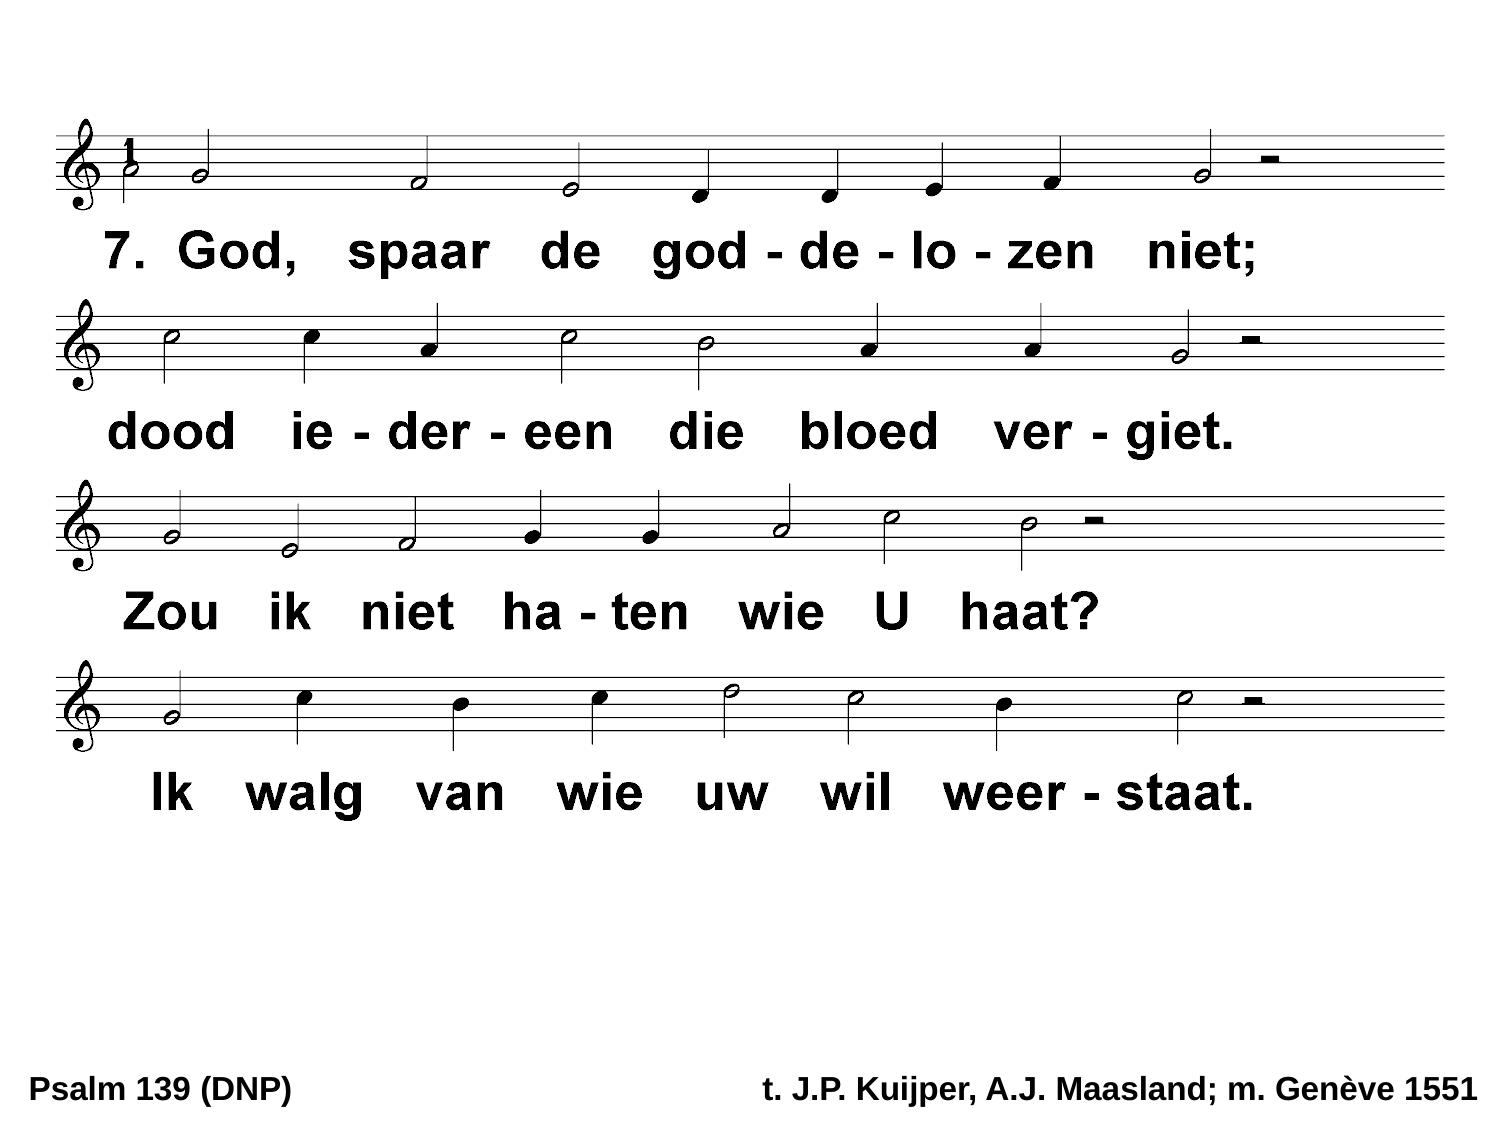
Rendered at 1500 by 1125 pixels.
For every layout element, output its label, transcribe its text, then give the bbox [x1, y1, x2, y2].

text_box Psalm 139 (DNP) t. J.P. Kuijper, A.J. Maasland; m. Genève 1551 [13, 1059, 1495, 1115]
picture [41, 103, 1459, 836]
